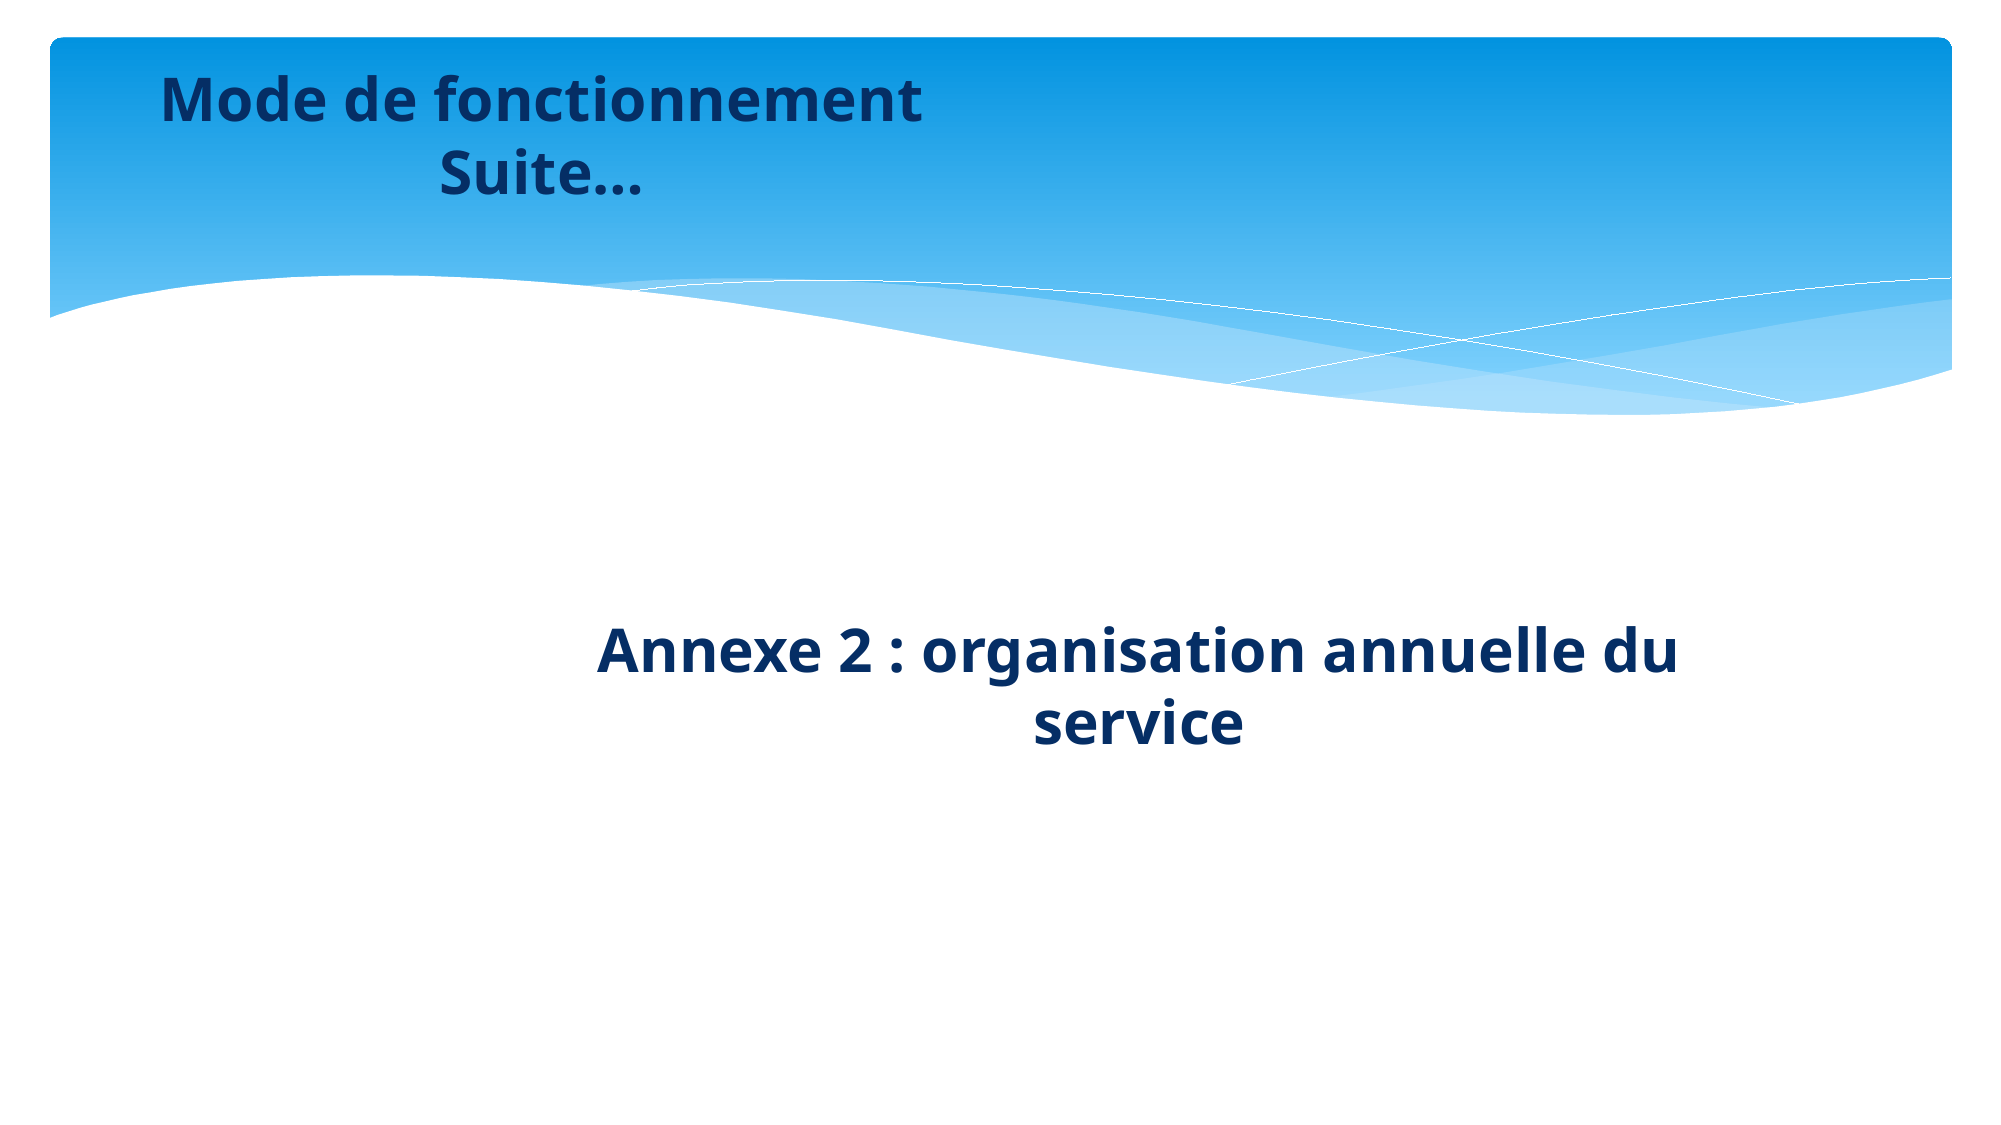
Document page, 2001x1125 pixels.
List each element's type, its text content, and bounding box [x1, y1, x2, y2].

text_box [68, 290, 1900, 352]
text_box Annexe 2 : organisation annuelle du service [486, 604, 1793, 766]
title Mode de fonctionnement Suite… [0, 53, 1195, 215]
